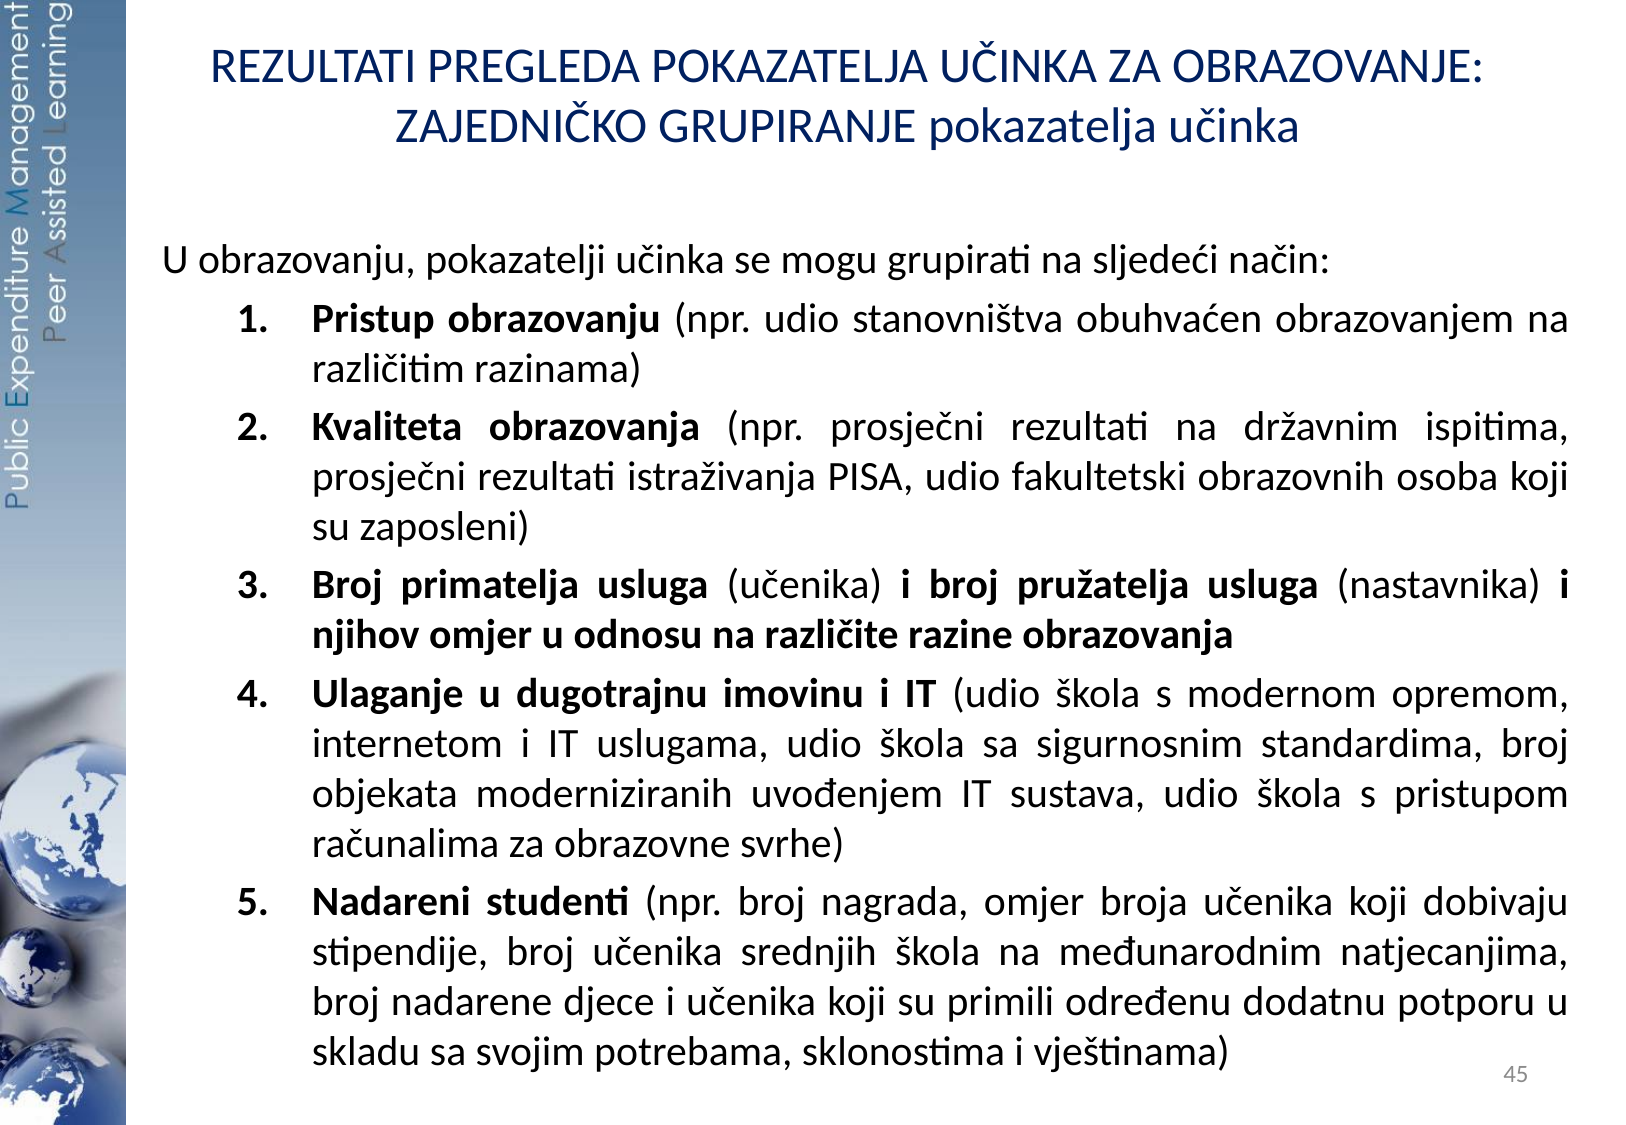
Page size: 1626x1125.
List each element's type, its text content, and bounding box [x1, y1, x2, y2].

subtitle [167, 160, 1588, 1088]
text_box U obrazovanju, pokazatelji učinka se mogu grupirati na sljedeći način: Pristup obrazovanju (npr. udio stanovništva obuhvaćen obrazovanjem na različitim razinama) Kvaliteta obrazovanja (npr. prosječni rezultati na državnim ispitima, prosječni rezultati istraživanja PISA, udio fakultetski obrazovnih osoba koji su zaposleni) Broj primatelja usluga (učenika) i broj pružatelja usluga (nastavnika) i njihov omjer u odnosu na različite razine obrazovanja Ulaganje u dugotrajnu imovinu i IT (udio škola s modernom opremom, internetom i IT uslugama, udio škola sa sigurnosnim standardima, broj objekata moderniziranih uvođenjem IT sustava, udio škola s pristupom računalima za obrazovne svrhe) Nadareni studenti (npr. broj nagrada, omjer broja učenika koji dobivaju stipendije, broj učenika srednjih škola na međunarodnim natjecanjima, broj nadarene djece i učenika koji su primili određenu dodatnu potporu u skladu sa svojim potrebama, sklonostima i vještinama) [167, 168, 1585, 719]
text_box Rezultati PREGLEDA POKAZATELJA UČINKA ZA OBRAZOVANJE: ZAJEDNIČKO GRUPIRANJE pokazatelja učinka [161, 24, 1588, 160]
picture [0, 0, 126, 1125]
slide_number 45 [1164, 1042, 1544, 1103]
text_box [167, 719, 1563, 731]
